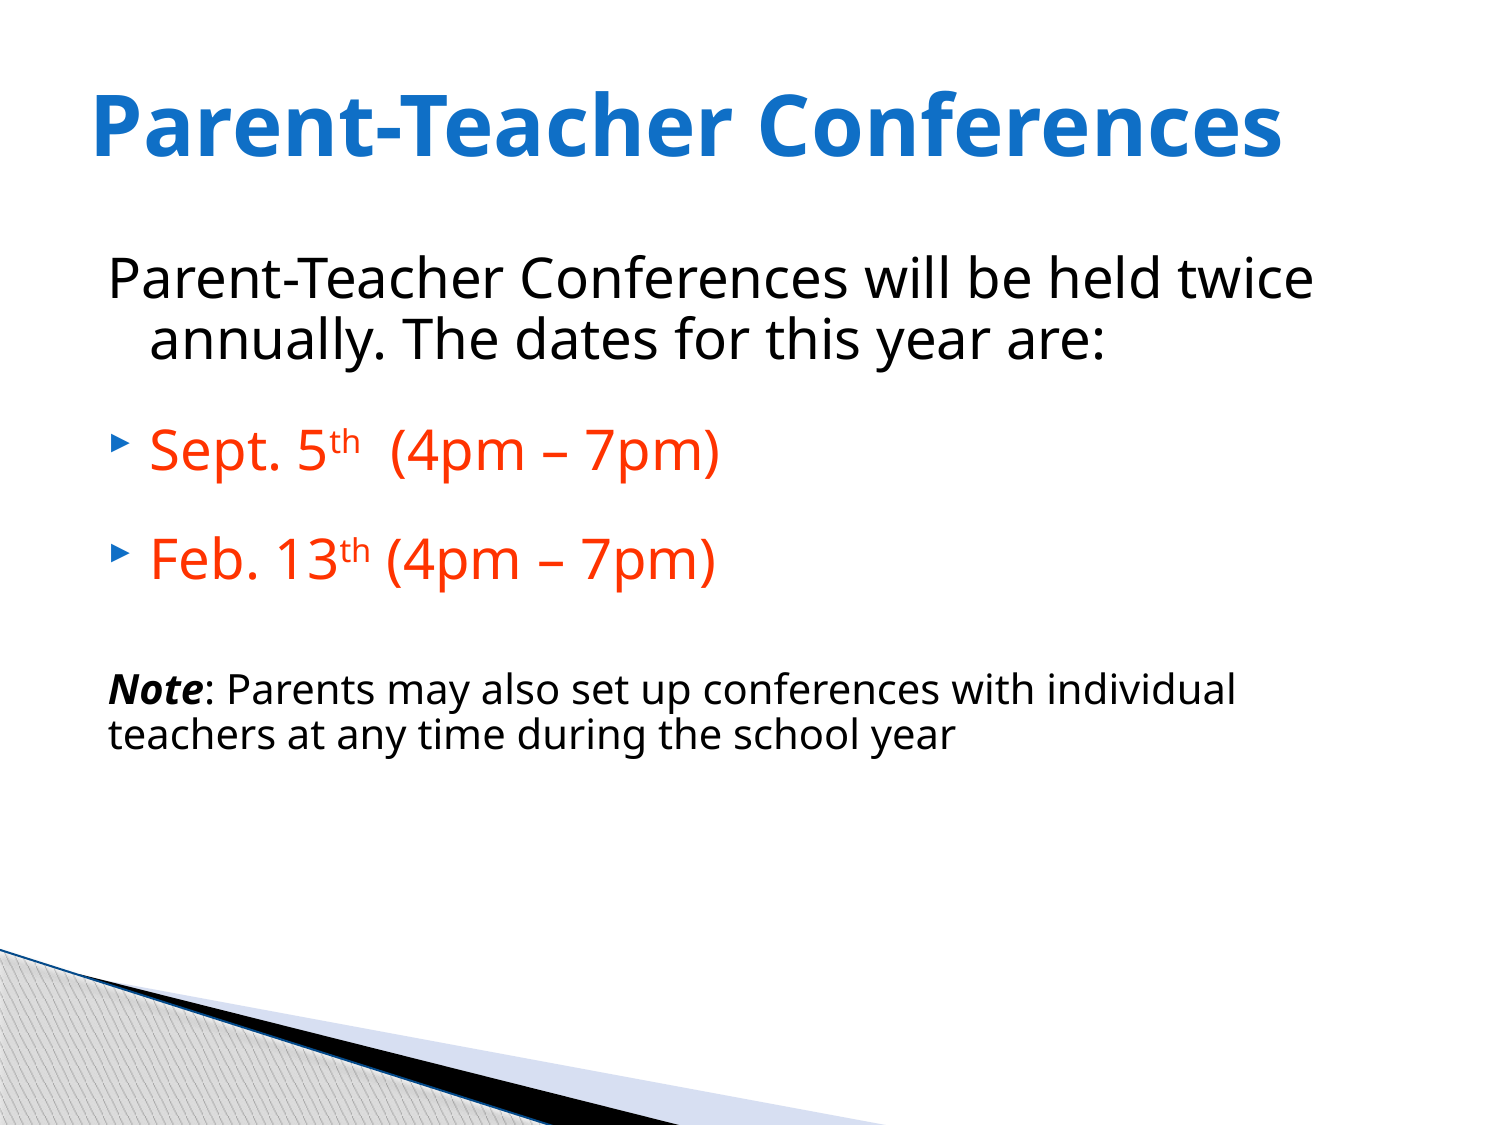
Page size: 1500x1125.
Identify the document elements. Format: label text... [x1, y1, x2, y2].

list Parent-Teacher Conferences will be held twice annually. The dates for this year are: Sept. 5th (4pm – 7pm) Feb. 13th (4pm – 7pm) Note: Parents may also set up conferences with individual teachers at any time during the school year [75, 242, 1425, 986]
title Parent-Teacher Conferences [75, 37, 1425, 207]
